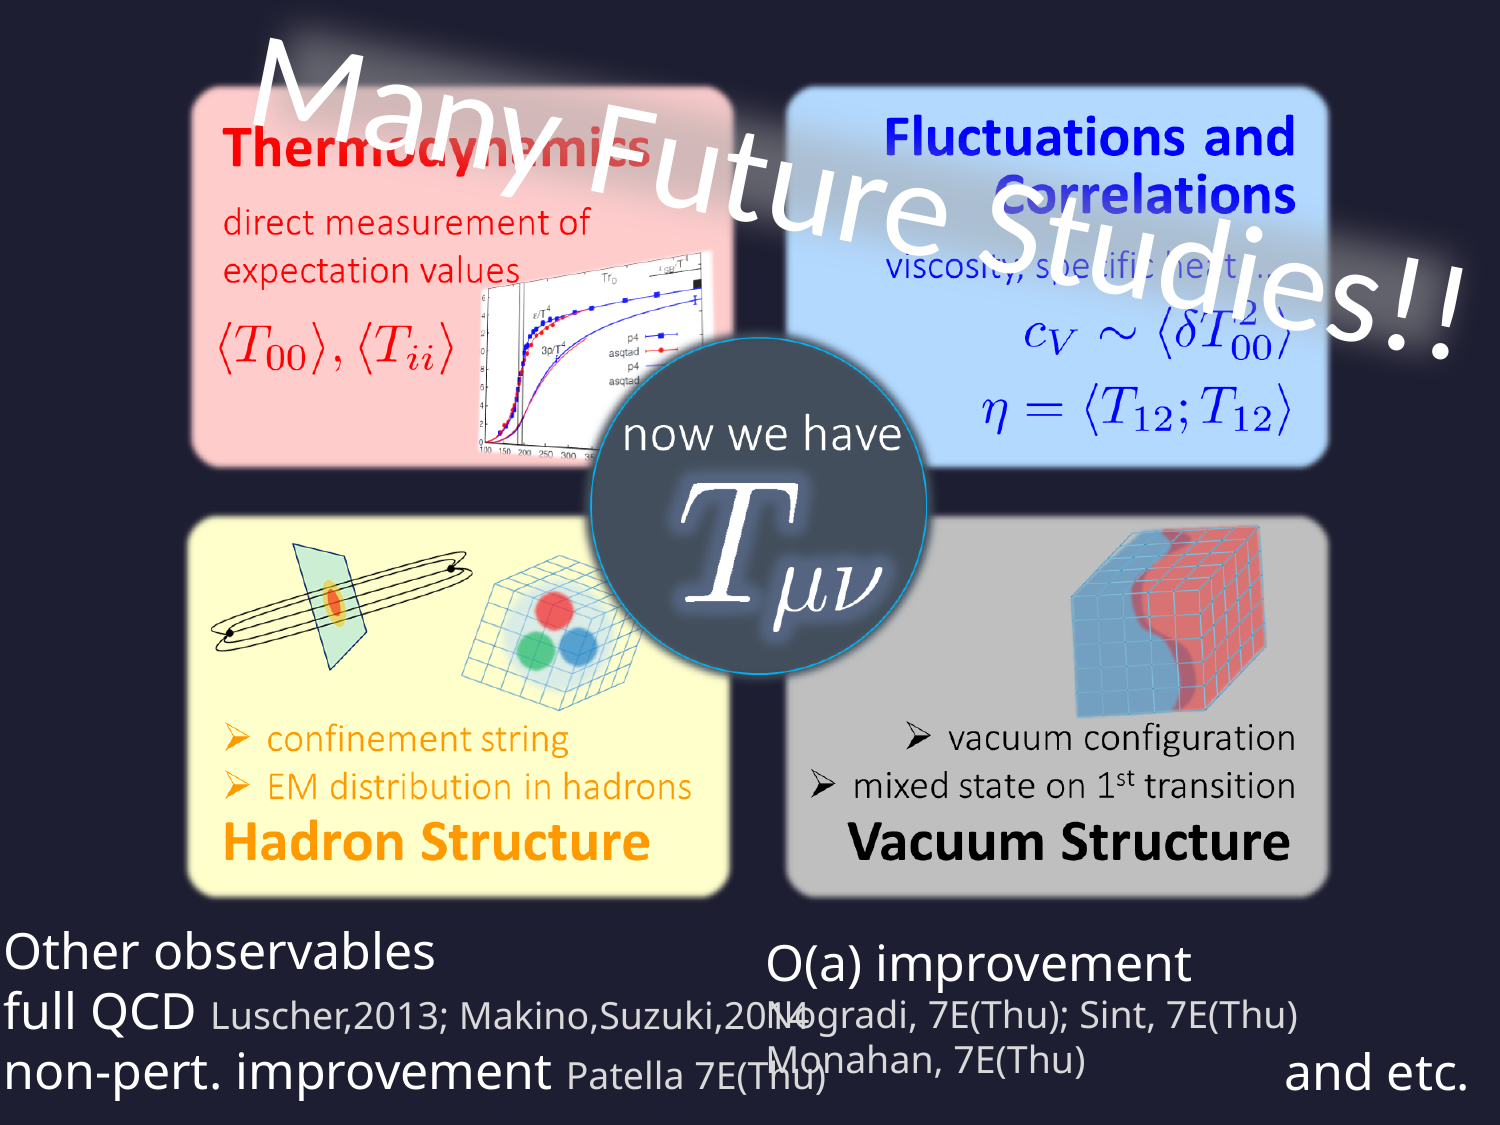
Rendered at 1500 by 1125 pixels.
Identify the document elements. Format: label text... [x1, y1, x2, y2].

text_box Many Future Studies!! [312, 65, 380, 77]
text_box Other observables full QCD Luscher,2013; Makino,Suzuki,2014 non-pert. improvement Patella 7E(Thu) [0, 911, 842, 1107]
text_box Many Future Studies!! [1336, 267, 1418, 315]
text_box and etc. [1269, 1033, 1486, 1108]
picture [179, 77, 1336, 913]
text_box O(a) improvement Nogradi, 7E(Thu); Sint, 7E(Thu) Monahan, 7E(Thu) [750, 923, 1314, 1089]
